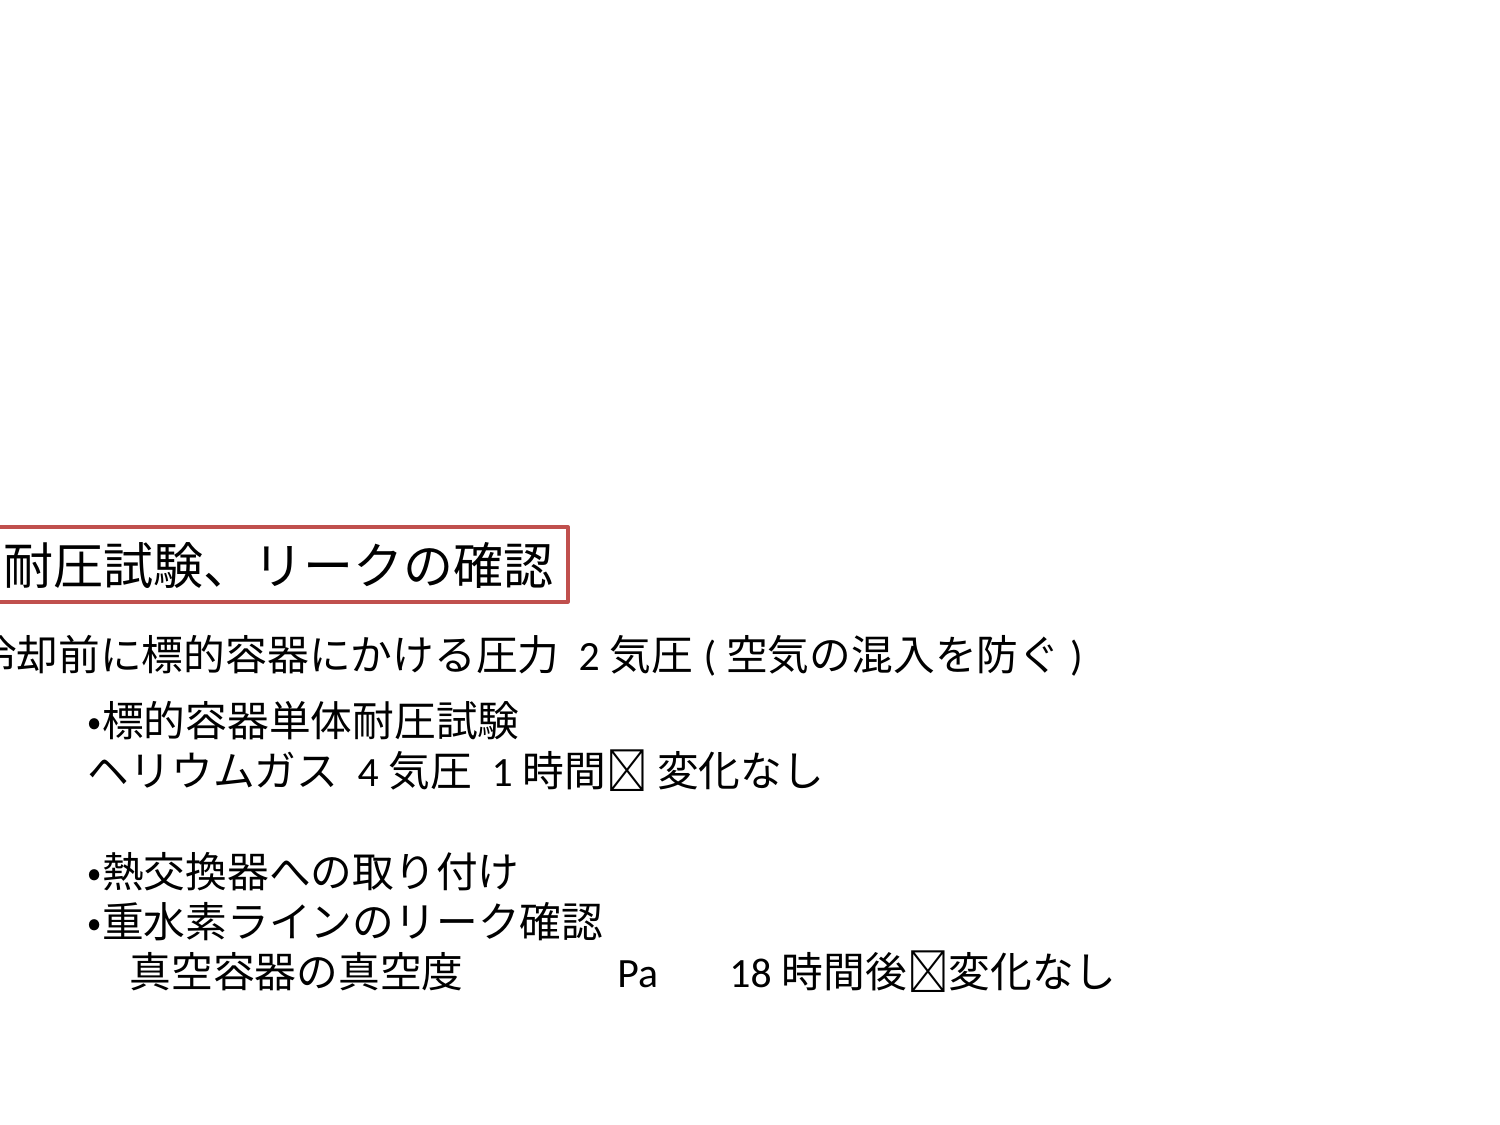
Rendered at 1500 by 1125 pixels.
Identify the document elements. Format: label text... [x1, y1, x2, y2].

text_box 冷却前に標的容器にかける圧力 2気圧(空気の混入を防ぐ) [0, 621, 1098, 687]
text_box 耐圧試験、リークの確認 [0, 525, 570, 604]
